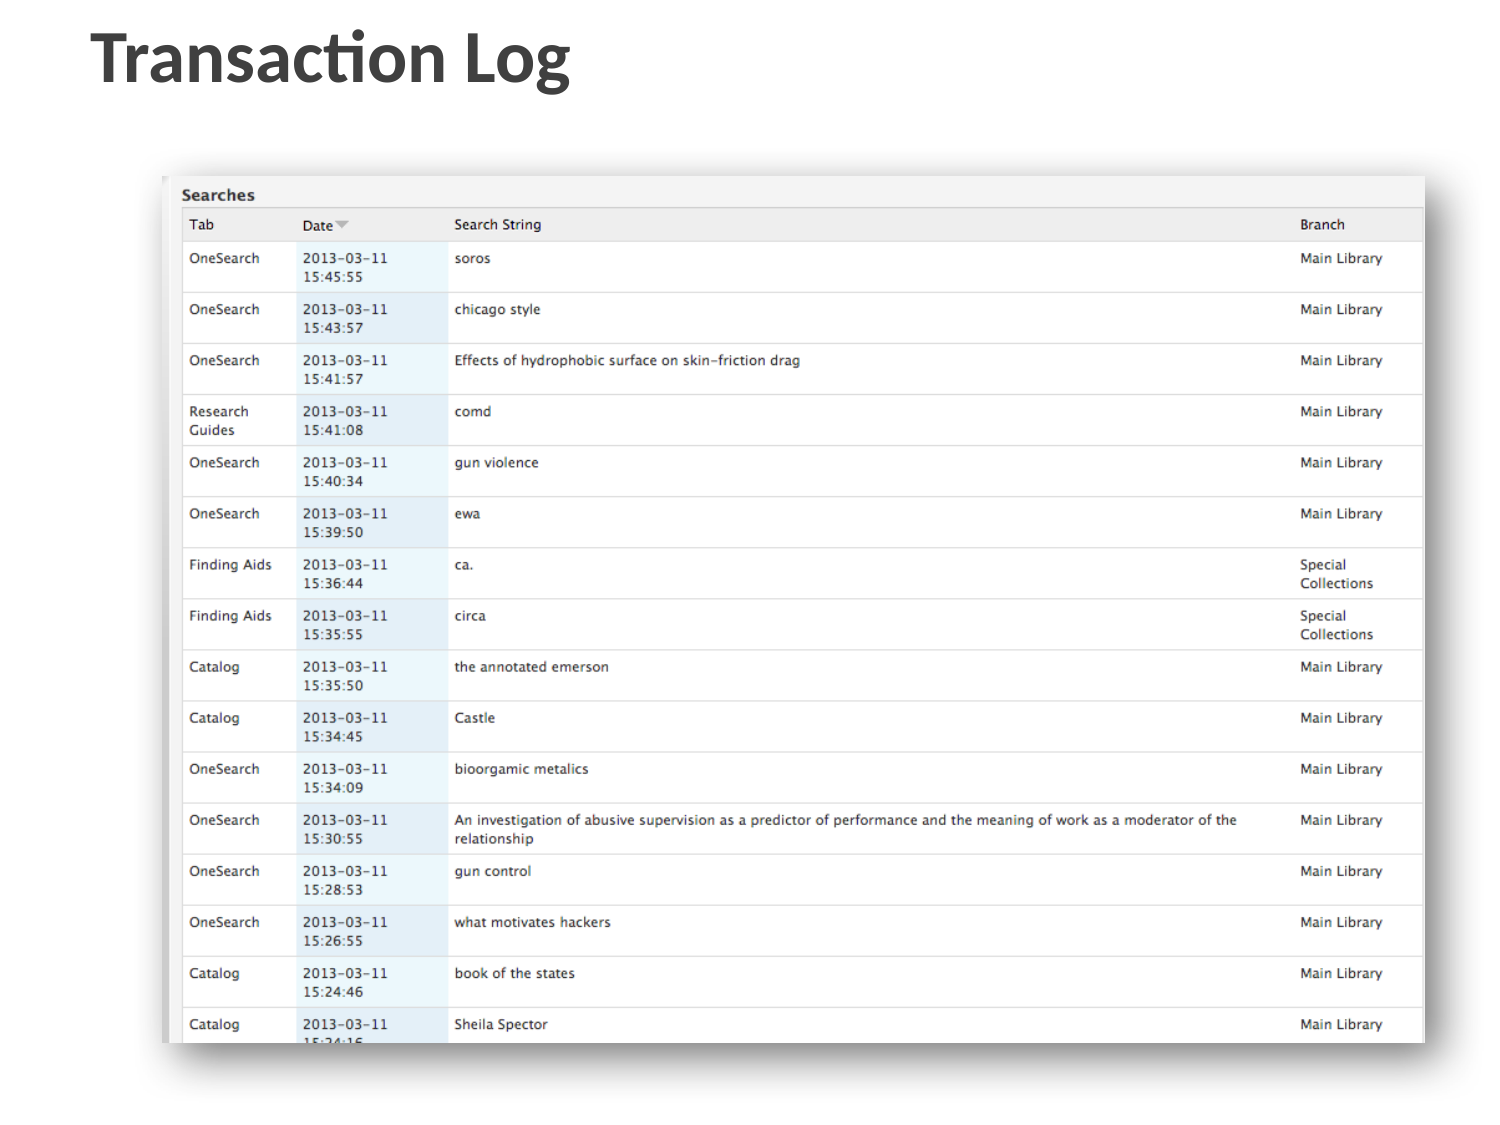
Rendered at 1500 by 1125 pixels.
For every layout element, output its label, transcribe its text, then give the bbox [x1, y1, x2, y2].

title Transaction Log [75, 0, 1425, 188]
picture [162, 175, 1426, 1044]
